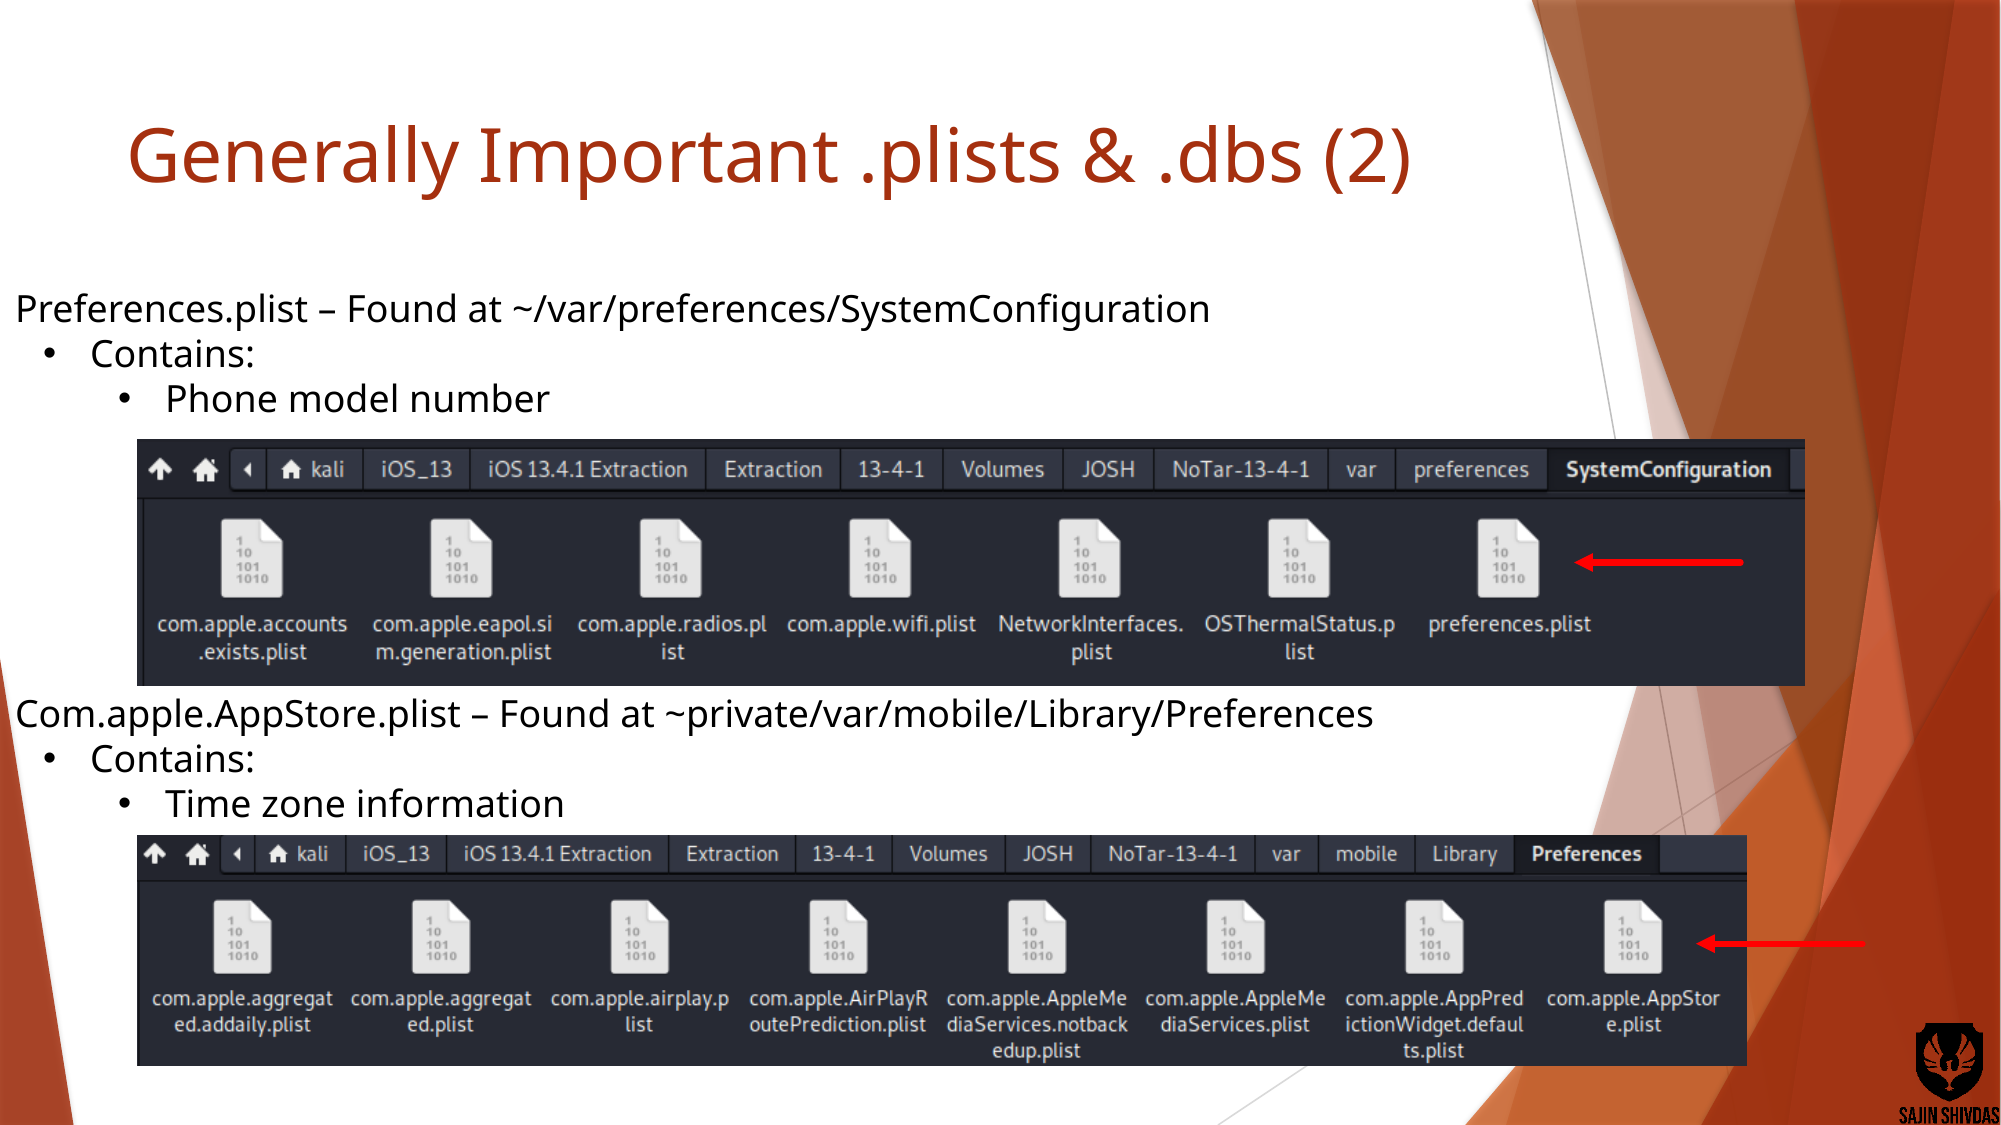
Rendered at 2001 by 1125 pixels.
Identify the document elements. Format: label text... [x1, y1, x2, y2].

picture [136, 835, 1748, 1066]
title Generally Important .plists & .dbs (2) [111, 99, 1522, 317]
text_box Preferences.plist – Found at ~/var/preferences/SystemConfiguration Contains: Phone model number Com.apple.AppStore.plist – Found at ~private/var/mobile/Library/Preferences Contains: Time zone information [0, 277, 1390, 967]
picture [1888, 1012, 2001, 1125]
picture [136, 439, 1806, 686]
